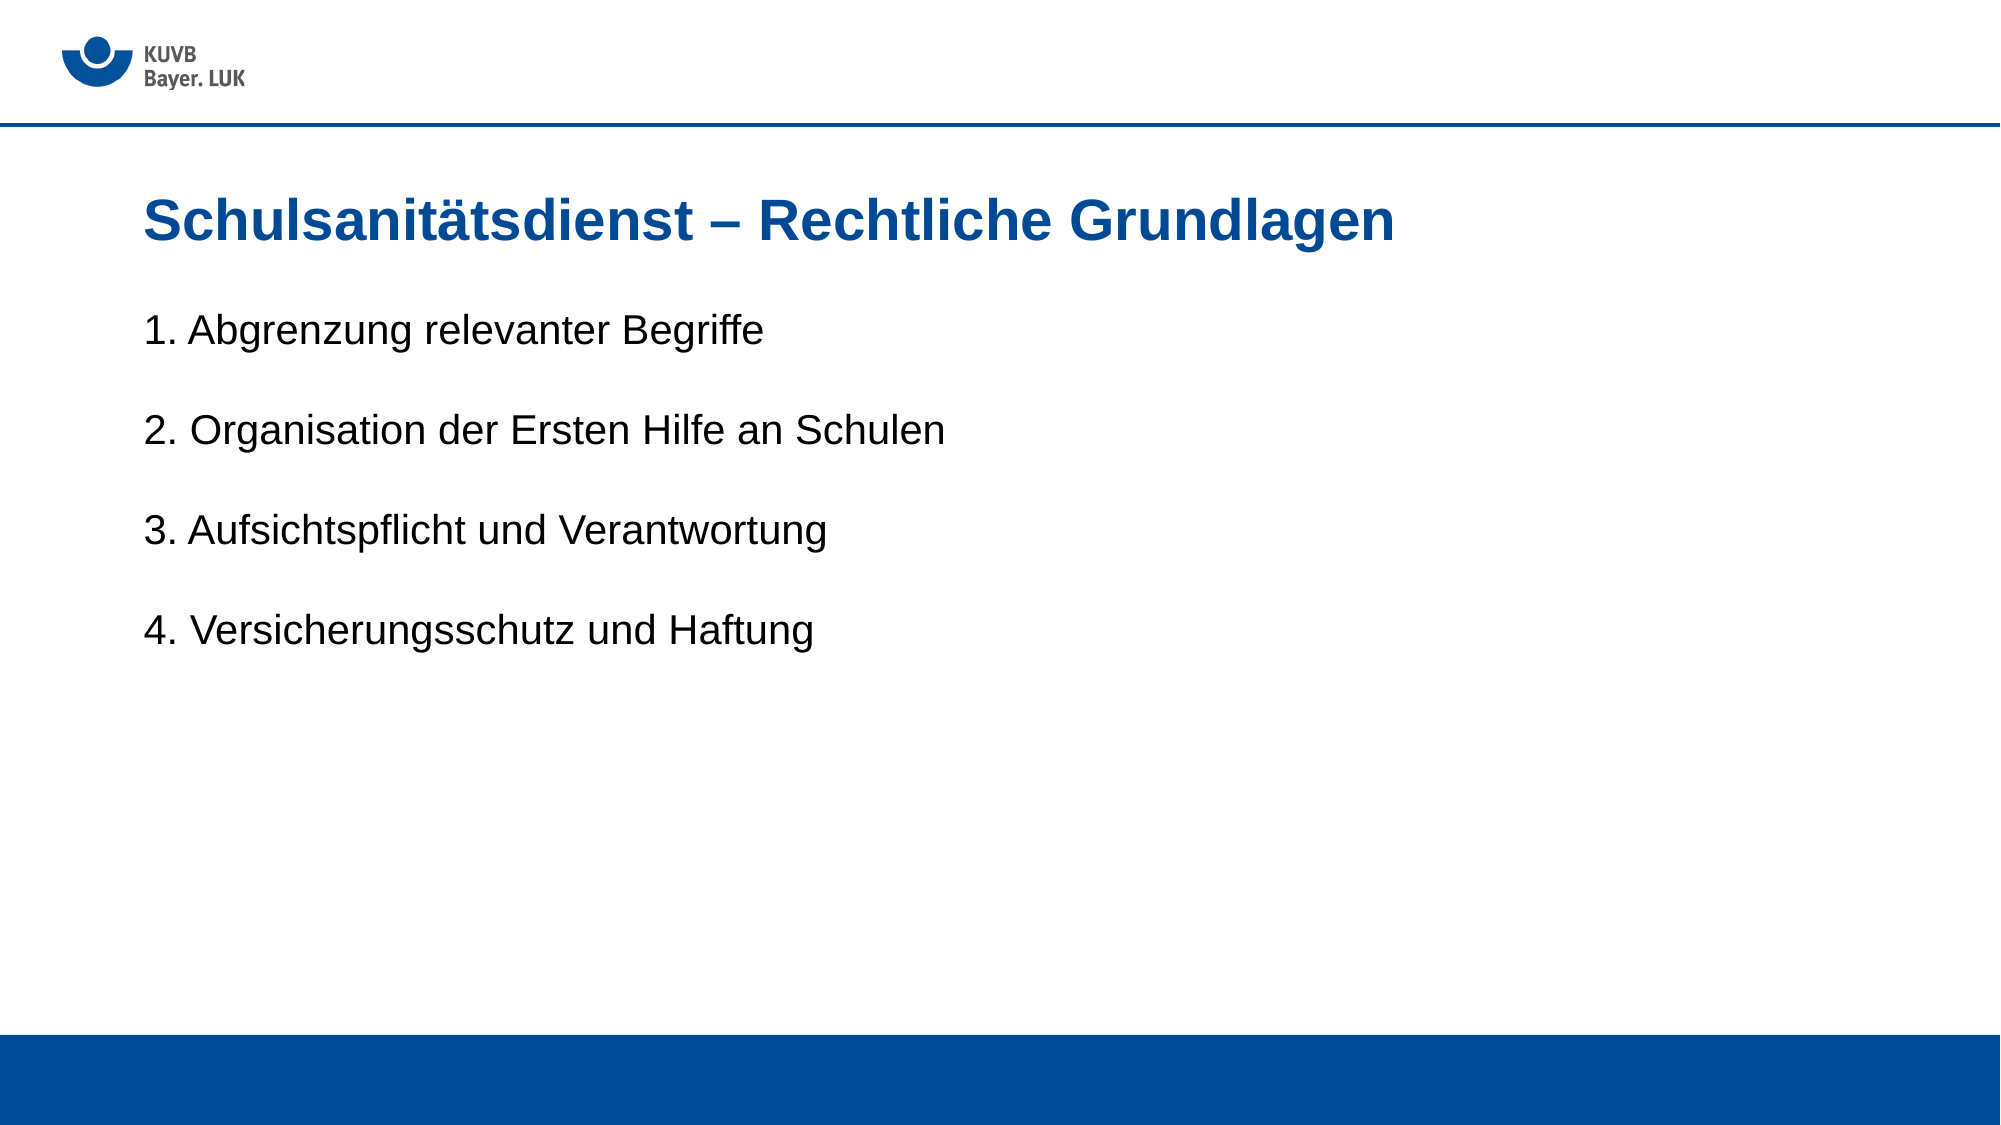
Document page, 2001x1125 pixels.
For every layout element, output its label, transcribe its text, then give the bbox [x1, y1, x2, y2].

title Schulsanitätsdienst – Rechtliche Grundlagen [143, 190, 1857, 276]
list 1. Abgrenzung relevanter Begriffe 2. Organisation der Ersten Hilfe an Schulen 3. Aufsichtspflicht und Verantwortung 4. Versicherungsschutz und Haftung [143, 302, 1857, 971]
